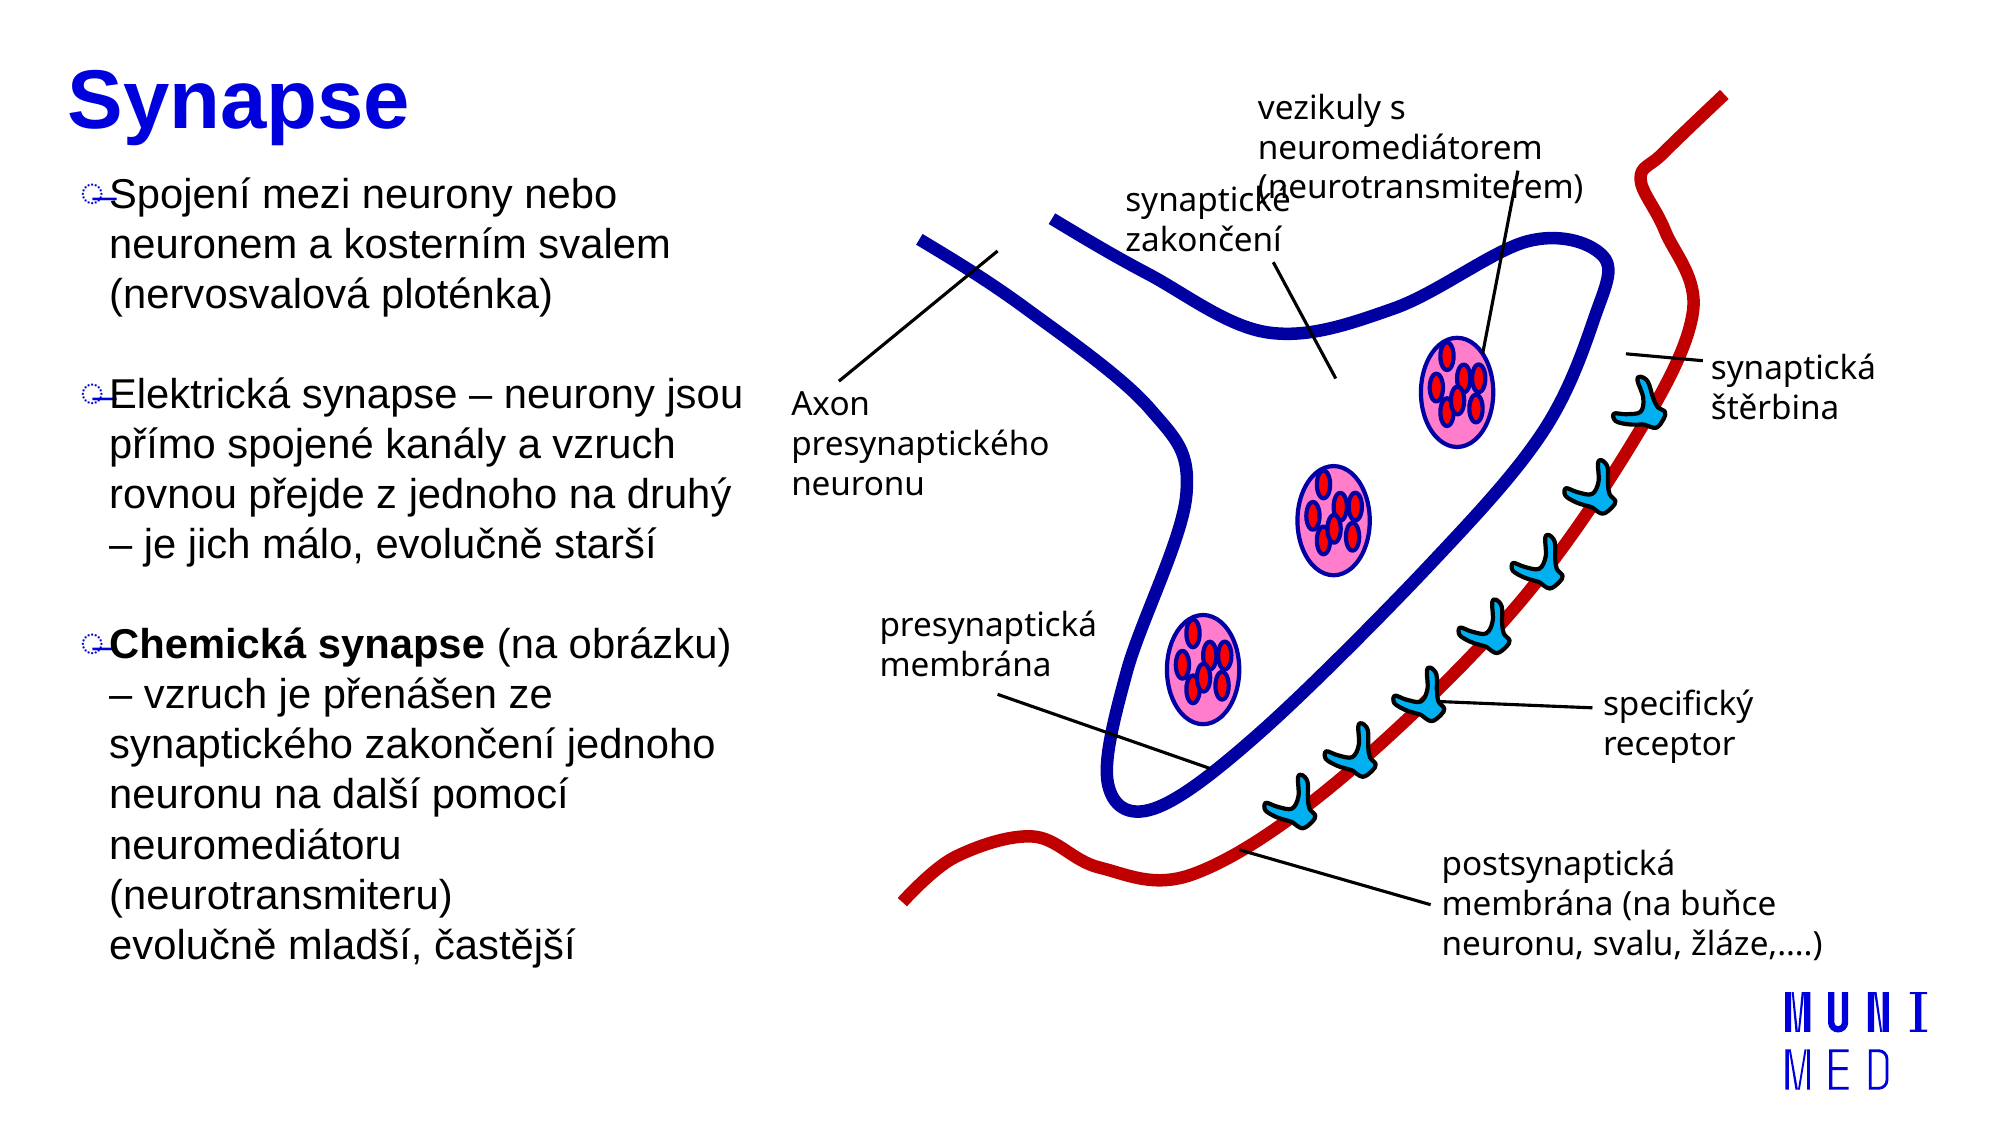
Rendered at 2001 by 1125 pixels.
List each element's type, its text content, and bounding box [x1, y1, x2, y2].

list Spojení mezi neurony nebo neuronem a kosterním svalem (nervosvalová ploténka) Elektrická synapse – neurony jsou přímo spojené kanály a vzruch rovnou přejde z jednoho na druhý – je jich málo, evolučně starší Chemická synapse (na obrázku) – vzruch je přenášen ze synaptického zakončení jednoho neuronu na další pomocí neuromediátoru (neurotransmiteru) evolučně mladší, častější [67, 167, 757, 1041]
title Synapse [67, 62, 1832, 137]
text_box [776, 78, 2000, 972]
